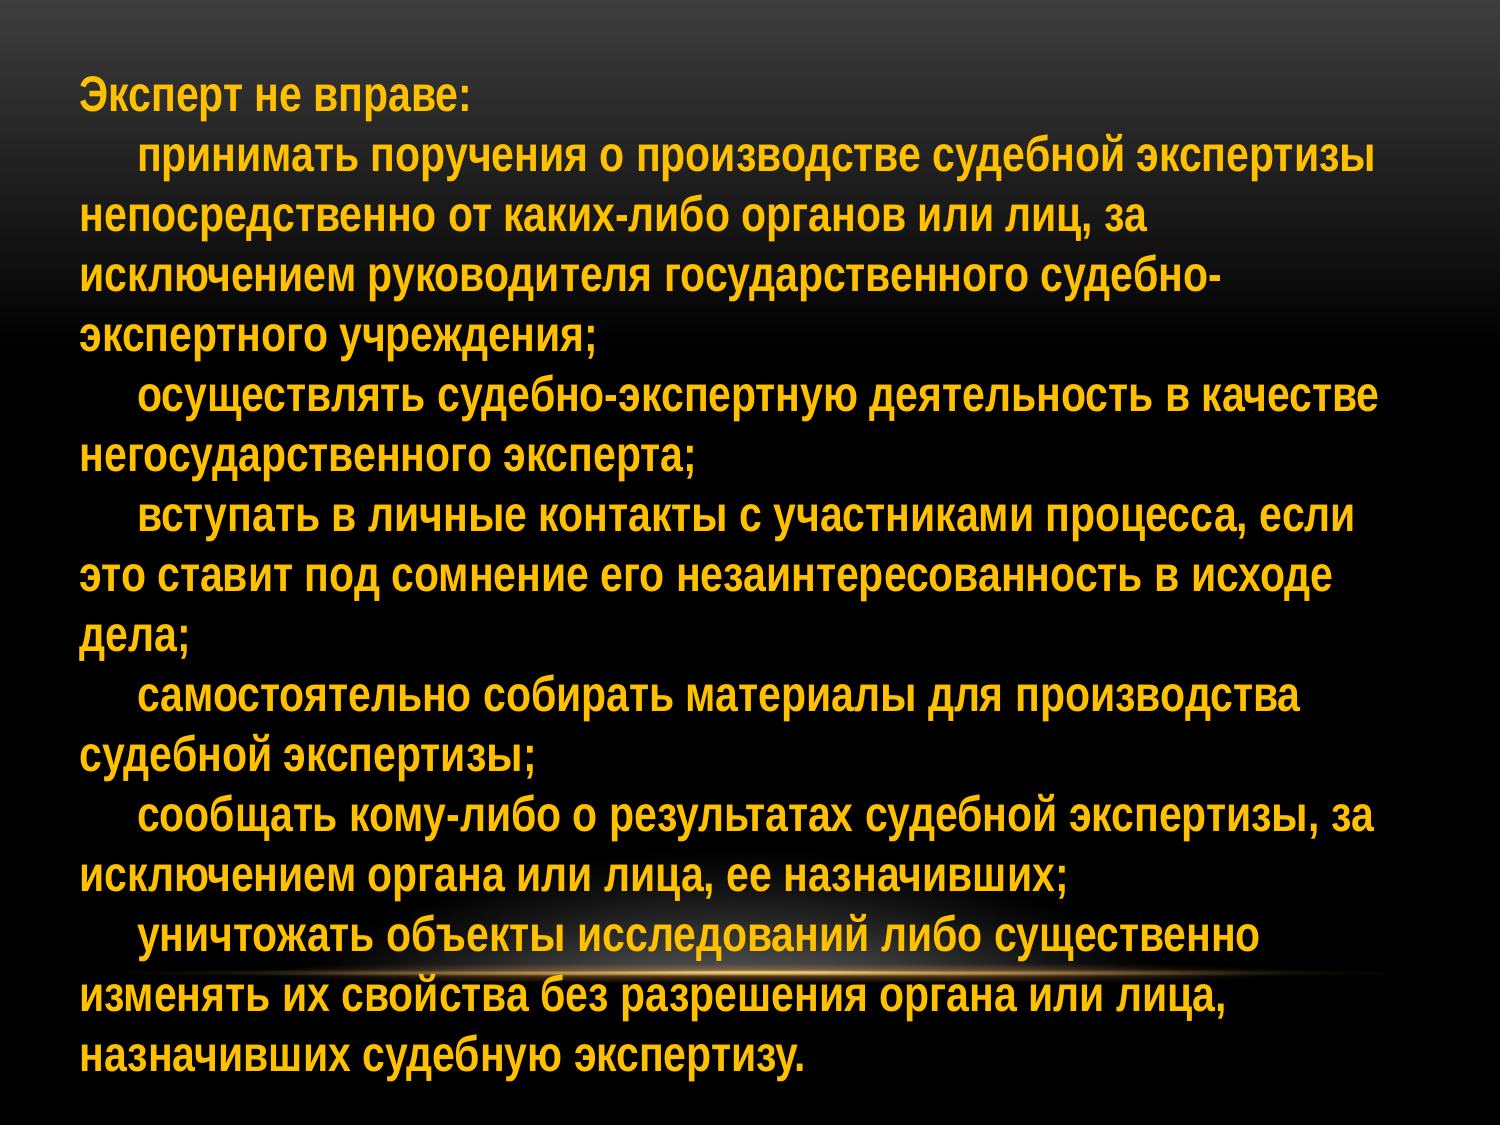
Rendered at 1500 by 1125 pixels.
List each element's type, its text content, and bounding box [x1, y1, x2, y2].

text_box Эксперт не вправе: принимать поручения о производстве судебной экспертизы непосредственно от каких-либо органов или лиц, за исключением руководителя государственного судебно-экспертного учреждения; осуществлять судебно-экспертную деятельность в качестве негосударственного эксперта; вступать в личные контакты с участниками процесса, если это ставит под сомнение его незаинтересованность в исходе дела; самостоятельно собирать материалы для производства судебной экспертизы; сообщать кому-либо о результатах судебной экспертизы, за исключением органа или лица, ее назначивших; уничтожать объекты исследований либо существенно изменять их свойства без разрешения органа или лица, назначивших судебную экспертизу. [64, 54, 1447, 1090]
picture [0, 0, 1500, 1125]
